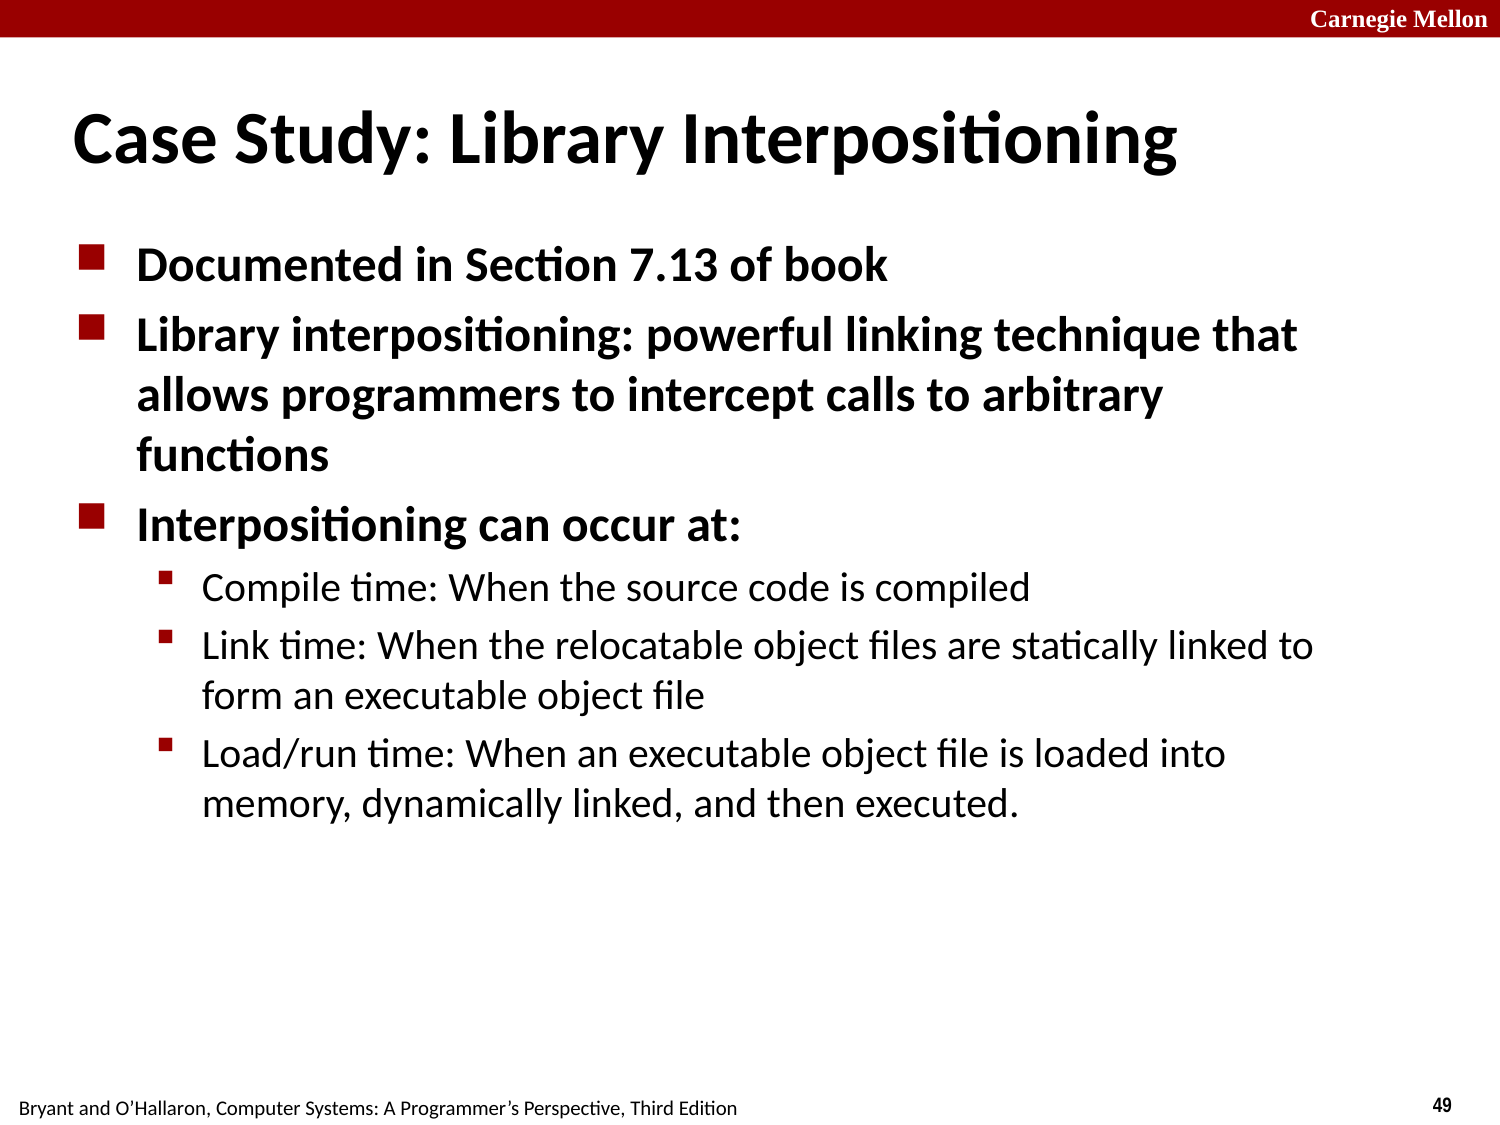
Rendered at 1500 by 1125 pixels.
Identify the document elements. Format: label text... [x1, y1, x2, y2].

title Case Study: Library Interpositioning [58, 71, 1305, 197]
list Documented in Section 7.13 of book Library interpositioning: powerful linking technique that allows programmers to intercept calls to arbitrary functions Interpositioning can occur at: Compile time: When the source code is compiled Link time: When the relocatable object files are statically linked to form an executable object file Load/run time: When an executable object file is loaded into memory, dynamically linked, and then executed. [64, 223, 1361, 1040]
